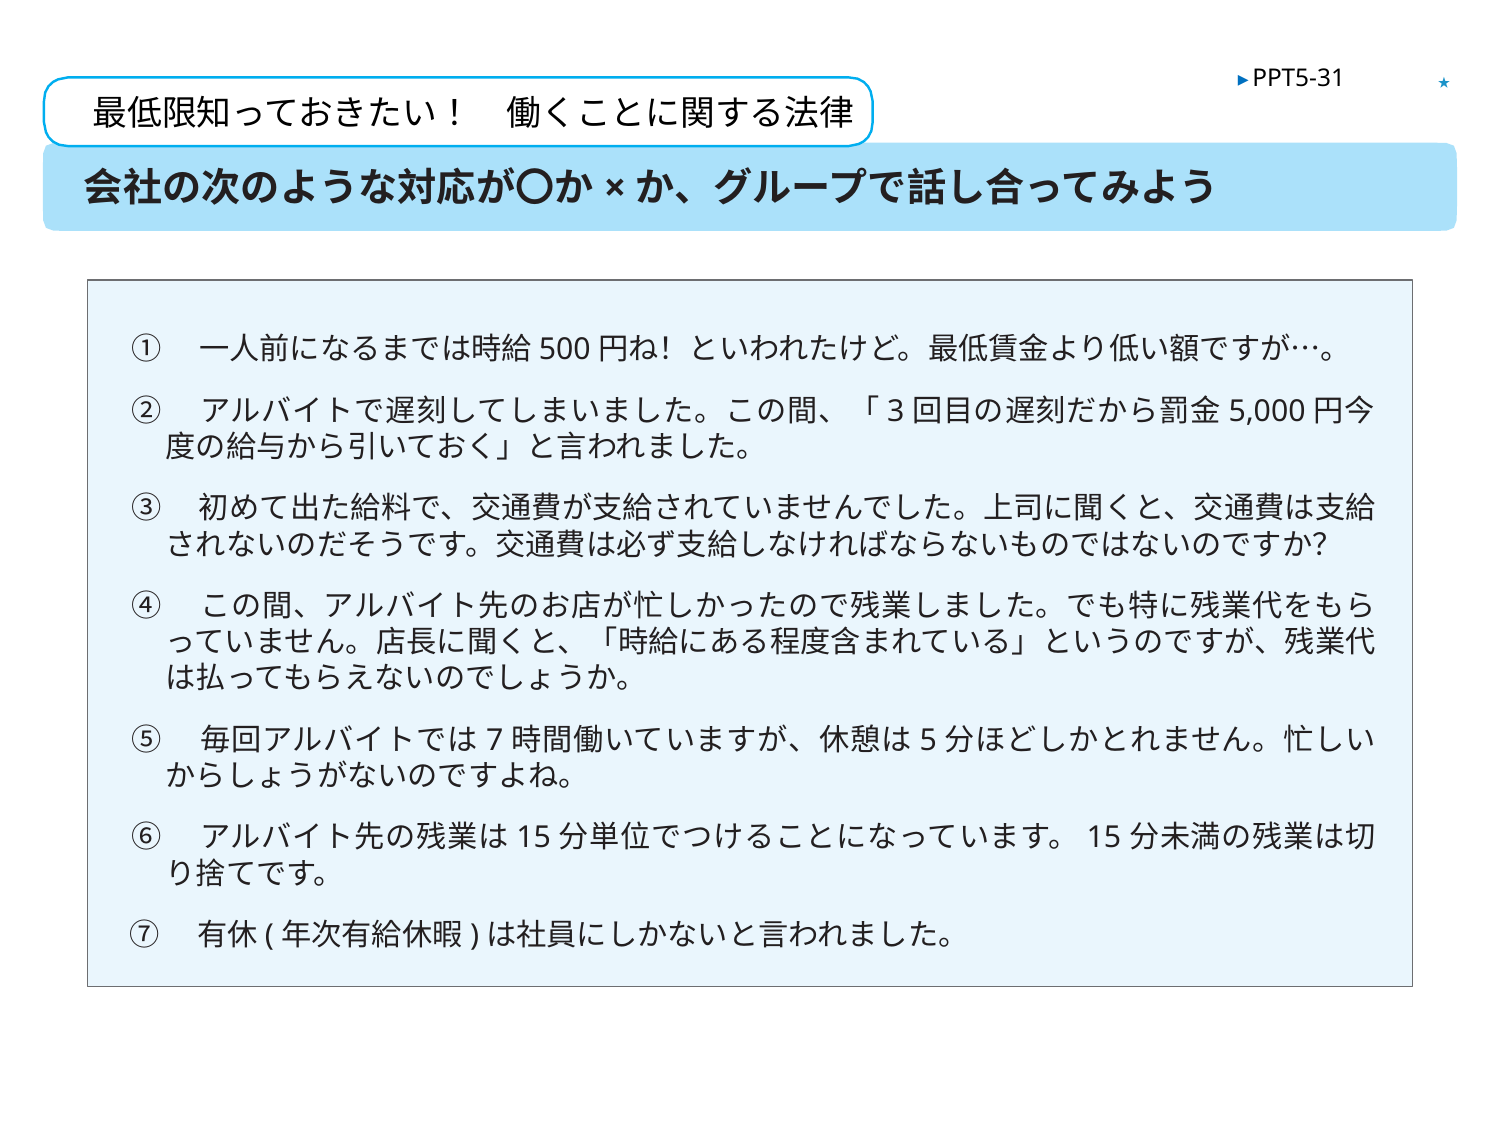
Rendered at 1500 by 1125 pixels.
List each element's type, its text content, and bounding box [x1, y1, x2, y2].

text_box ★ [1370, 59, 1466, 100]
text_box ▶ PPT5-31 [1236, 59, 1370, 91]
text_box 会社の次のような対応が〇か×か、グループで話し合ってみよう [82, 160, 1413, 210]
text_box [43, 77, 871, 147]
text_box [87, 280, 1413, 987]
text_box ① 一人前になるまでは時給500円ね！といわれたけど。最低賃金より低い額ですが…。 ② アルバイトで遅刻してしまいました。この間、「3回目の遅刻だから罰金5,000円今度の給与から引いておく」と言われました。 ③ 初めて出た給料で、交通費が支給されていませんでした。上司に聞くと、交通費は支給されないのだそうです。交通費は必ず支給しなければならないものではないのですか？ ④ この間、アルバイト先のお店が忙しかったので残業しました。でも特に残業代をもらっていません。店長に聞くと、「時給にある程度含まれている」というのですが、残業代は払ってもらえないのでしょうか。 ⑤ 毎回アルバイトでは7時間働いていますが、休憩は5分ほどしかとれません。忙しいからしょうがないのですよね。 ⑥ アルバイト先の残業は15分単位でつけることになっています。15分未満の残業は切り捨てです。 ⑦ 有休(年次有給休暇)は社員にしかないと言われました。 [129, 320, 1391, 952]
text_box [42, 142, 1458, 231]
text_box 最低限知っておきたい！ 働くことに関する法律 [90, 88, 1015, 133]
